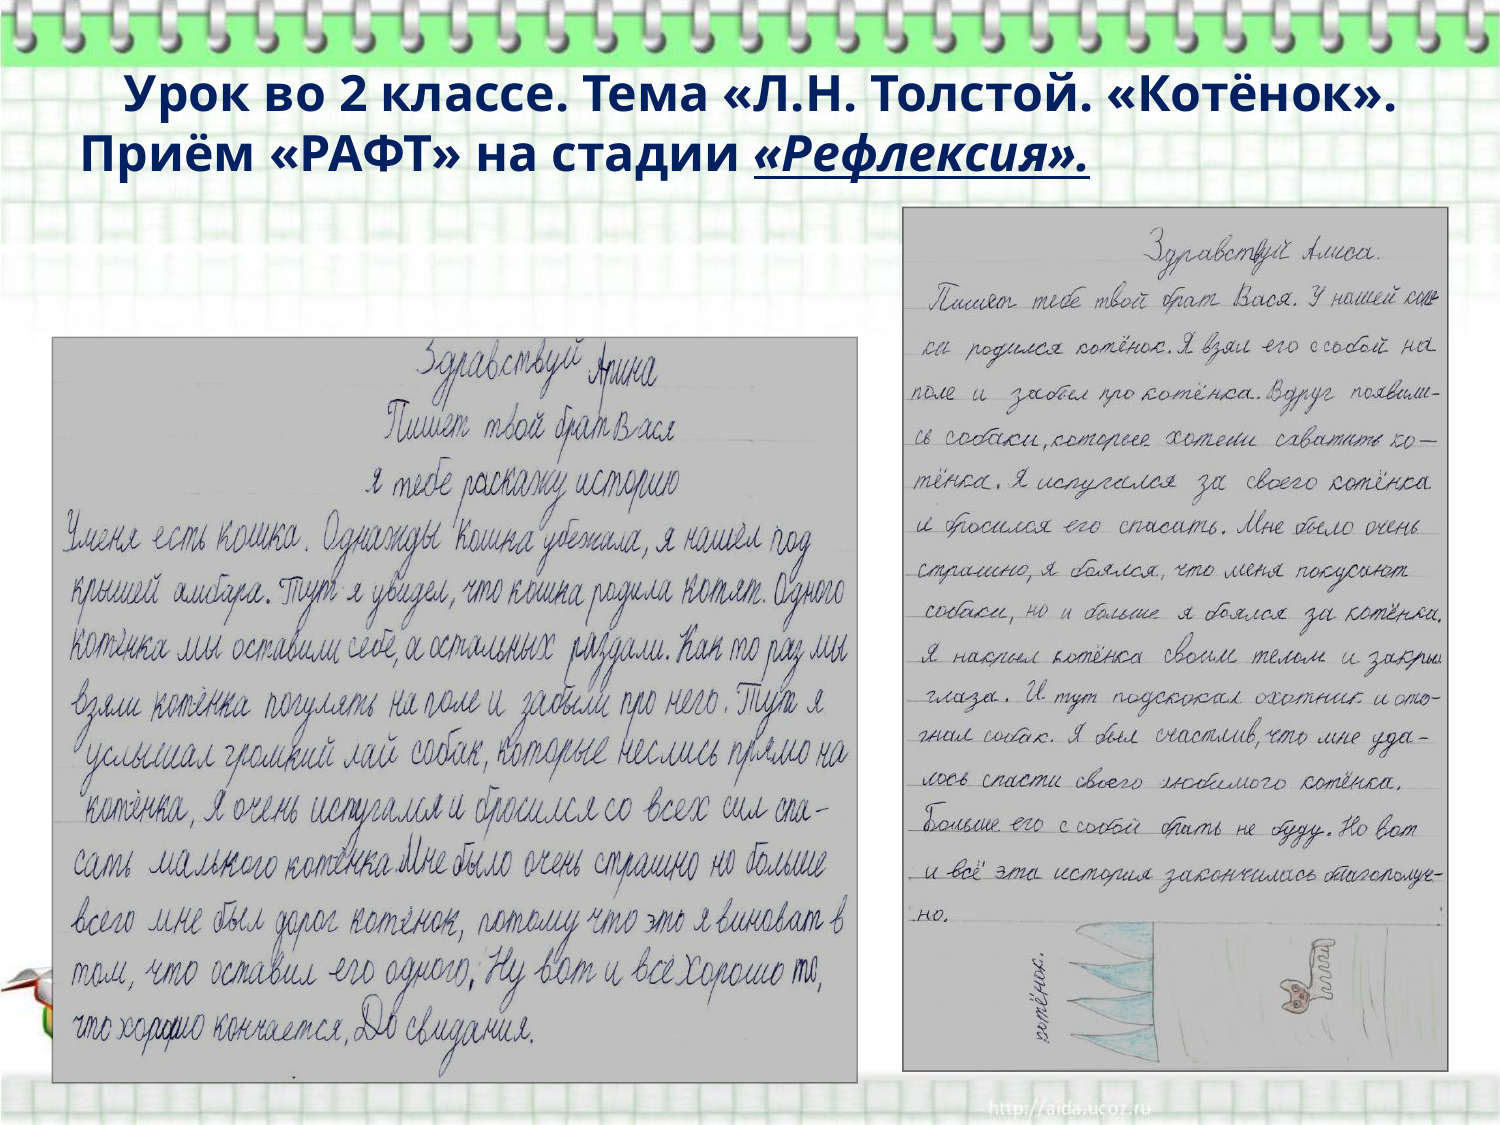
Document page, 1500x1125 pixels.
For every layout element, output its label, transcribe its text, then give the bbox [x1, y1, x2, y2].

picture [0, 0, 1500, 1125]
text_box Урок во 2 классе. Тема «Л.Н. Толстой. «Котёнок». Приём «РАФТ» на стадии «Рефлексия». [64, 54, 1471, 350]
